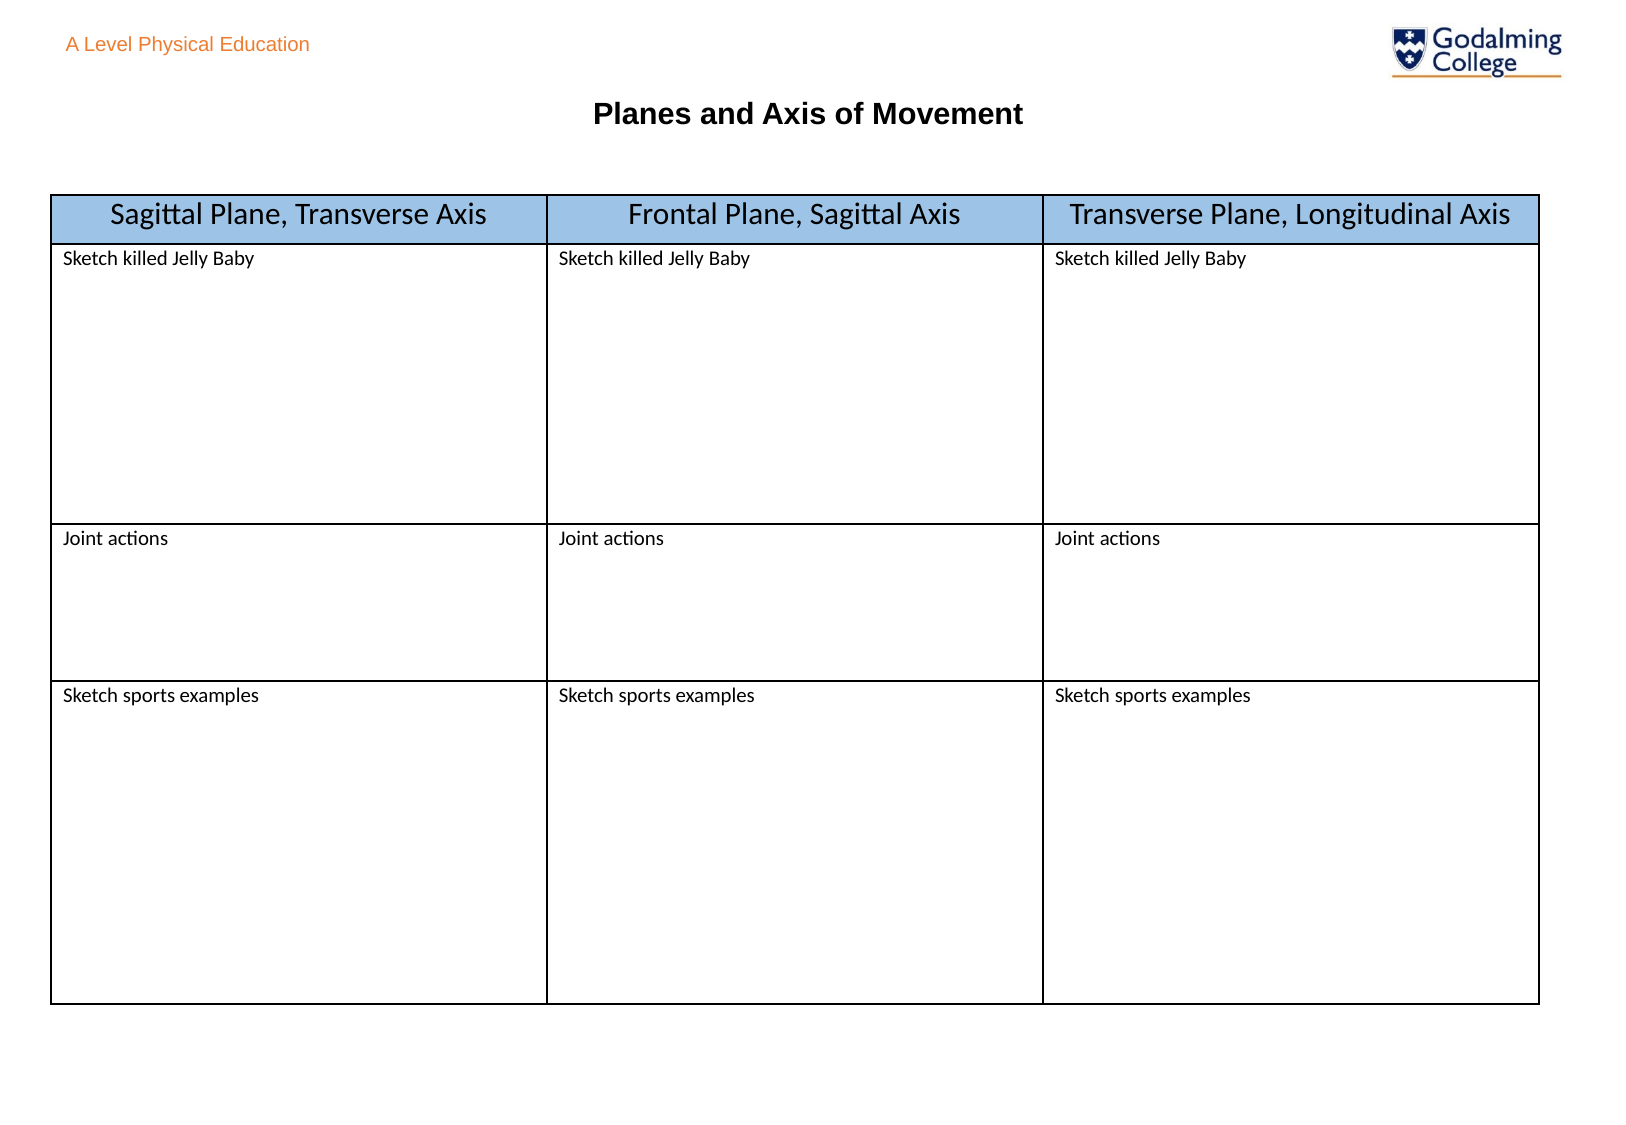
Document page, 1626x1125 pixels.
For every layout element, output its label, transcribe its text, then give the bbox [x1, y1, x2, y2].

picture [1388, 23, 1566, 82]
table_cell Sketch sports examples [1044, 682, 1538, 1003]
table_header Transverse Plane, Longitudinal Axis [1044, 196, 1538, 243]
table_cell Joint actions [52, 525, 546, 680]
table_cell Sketch sports examples [52, 682, 546, 1003]
table_cell Sketch killed Jelly Baby [52, 245, 546, 523]
table_header Frontal Plane, Sagittal Axis [548, 196, 1042, 243]
table_header Sagittal Plane, Transverse Axis [52, 196, 546, 243]
table_cell Joint actions [548, 525, 1042, 680]
table_cell Joint actions [1044, 525, 1538, 680]
text_box Planes and Axis of Movement [496, 86, 1121, 138]
table_cell Sketch killed Jelly Baby [1044, 245, 1538, 523]
text_box A Level Physical Education [50, 23, 446, 63]
table_cell Sketch killed Jelly Baby [548, 245, 1042, 523]
table_cell Sketch sports examples [548, 682, 1042, 1003]
